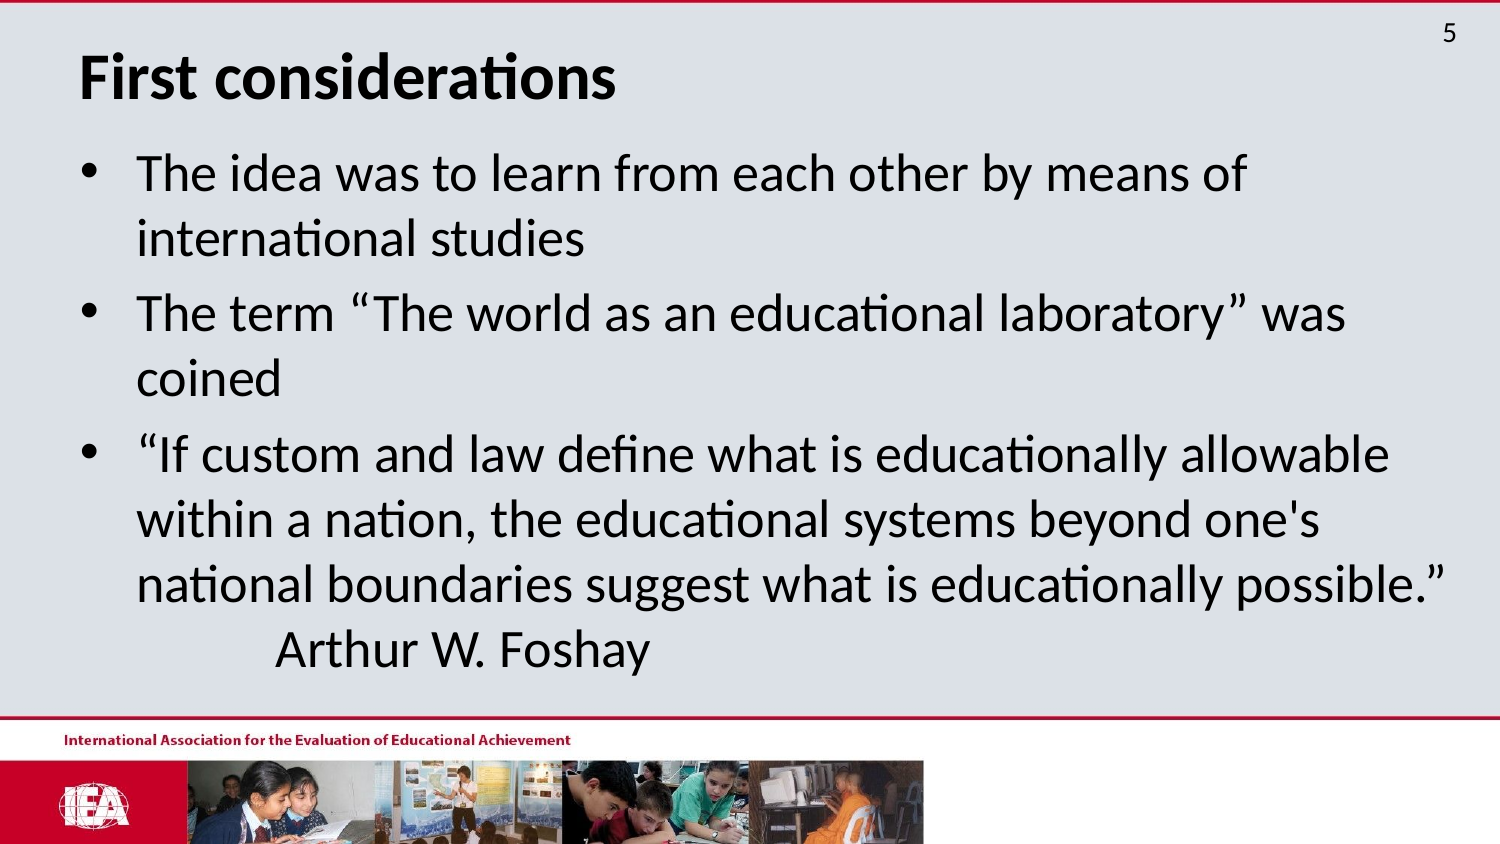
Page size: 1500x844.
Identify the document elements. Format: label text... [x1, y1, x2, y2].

list The idea was to learn from each other by means of international studies The term “The world as an educational laboratory” was coined “If custom and law define what is educationally allowable within a nation, the educational systems beyond one's national boundaries suggest what is educationally possible.” Arthur W. Foshay [64, 129, 1483, 706]
picture [0, 0, 1500, 844]
title First considerations [64, 32, 1483, 115]
